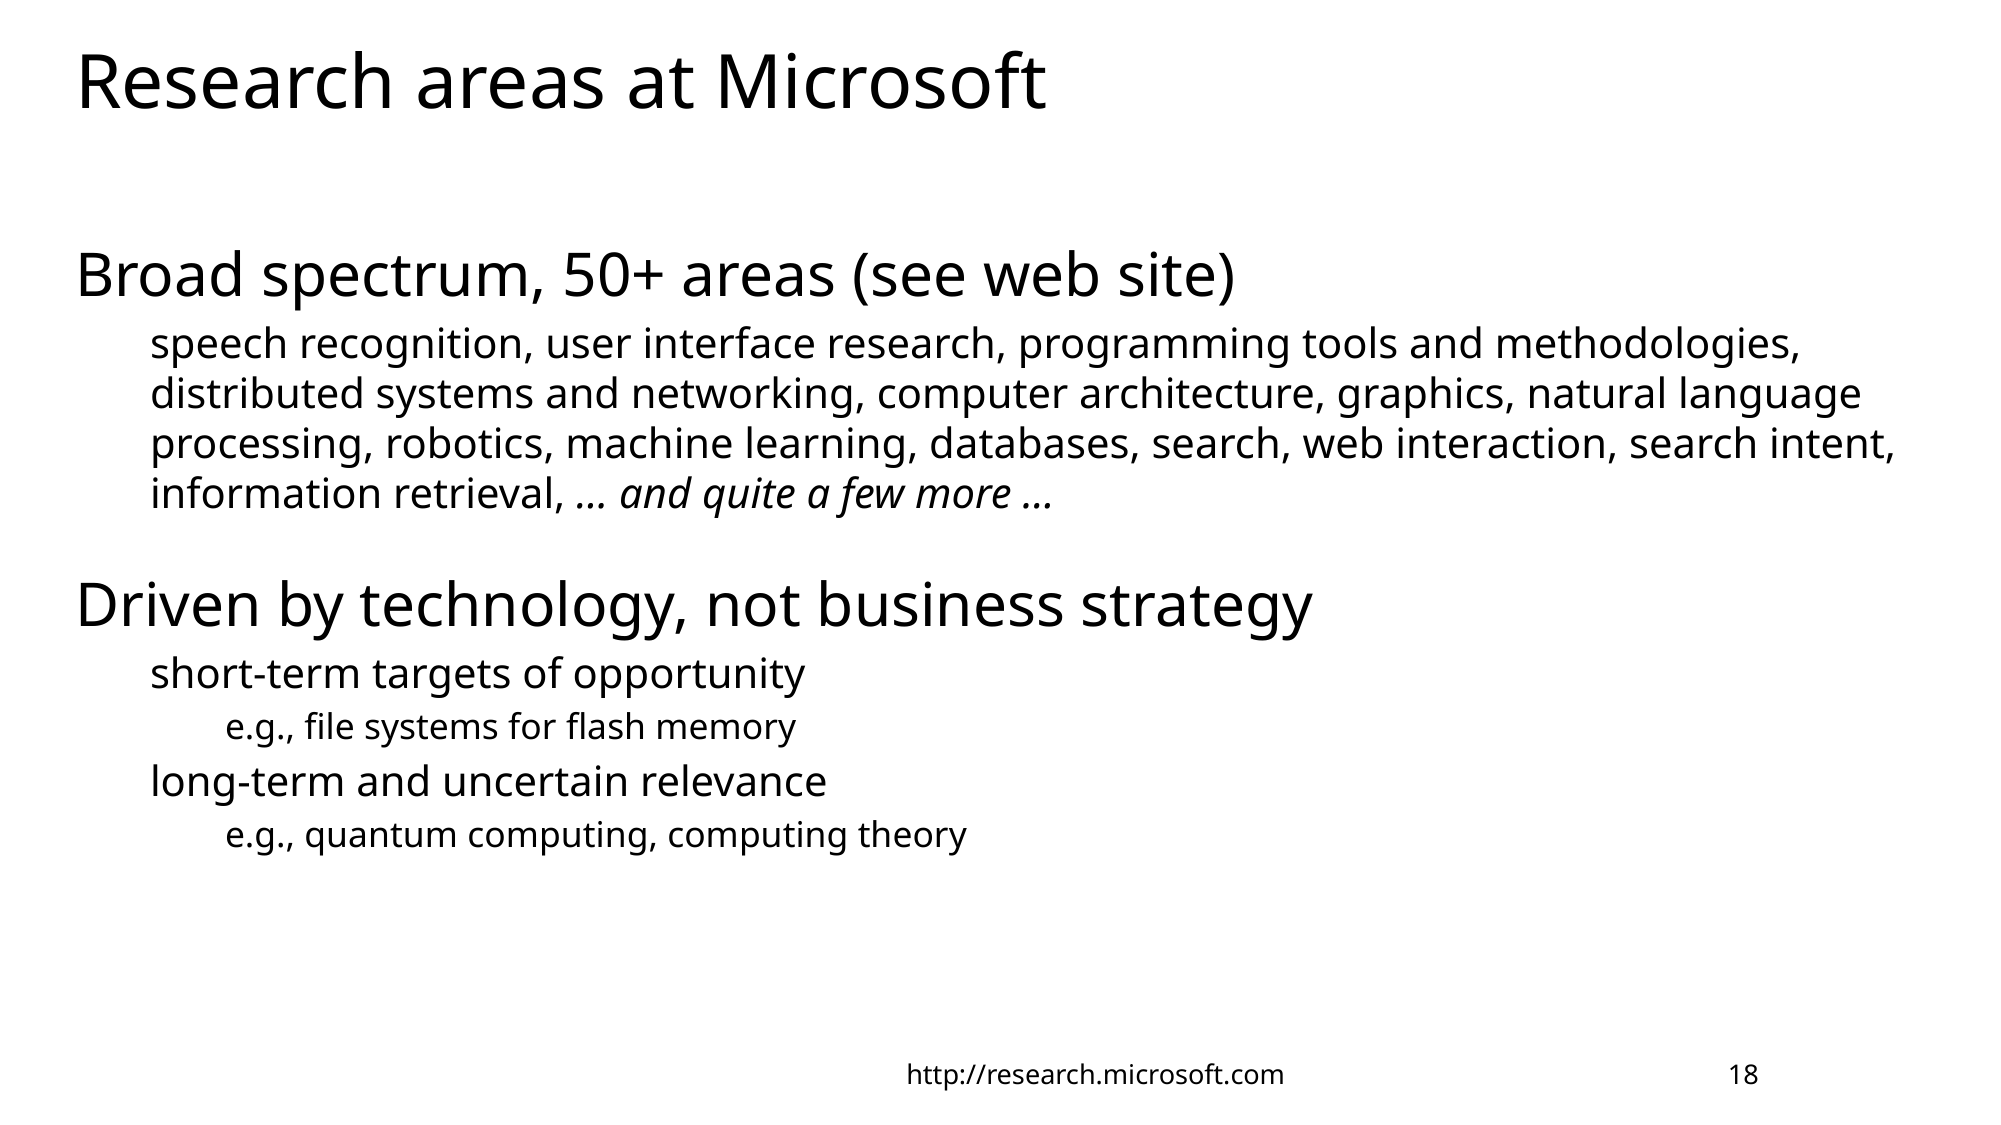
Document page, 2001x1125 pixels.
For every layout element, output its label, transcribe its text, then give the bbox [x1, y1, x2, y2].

title Research areas at Microsoft [59, 10, 1952, 148]
list Broad spectrum, 50+ areas (see web site) speech recognition, user interface research, programming tools and methodologies, distributed systems and networking, computer architecture, graphics, natural language processing, robotics, machine learning, databases, search, web interaction, search intent, information retrieval, … and quite a few more … Driven by technology, not business strategy short-term targets of opportunity e.g., file systems for flash memory long-term and uncertain relevance e.g., quantum computing, computing theory [59, 227, 1952, 1001]
slide_number 18 [1534, 1049, 1952, 1101]
footer http://research.microsoft.com [666, 1049, 1301, 1101]
